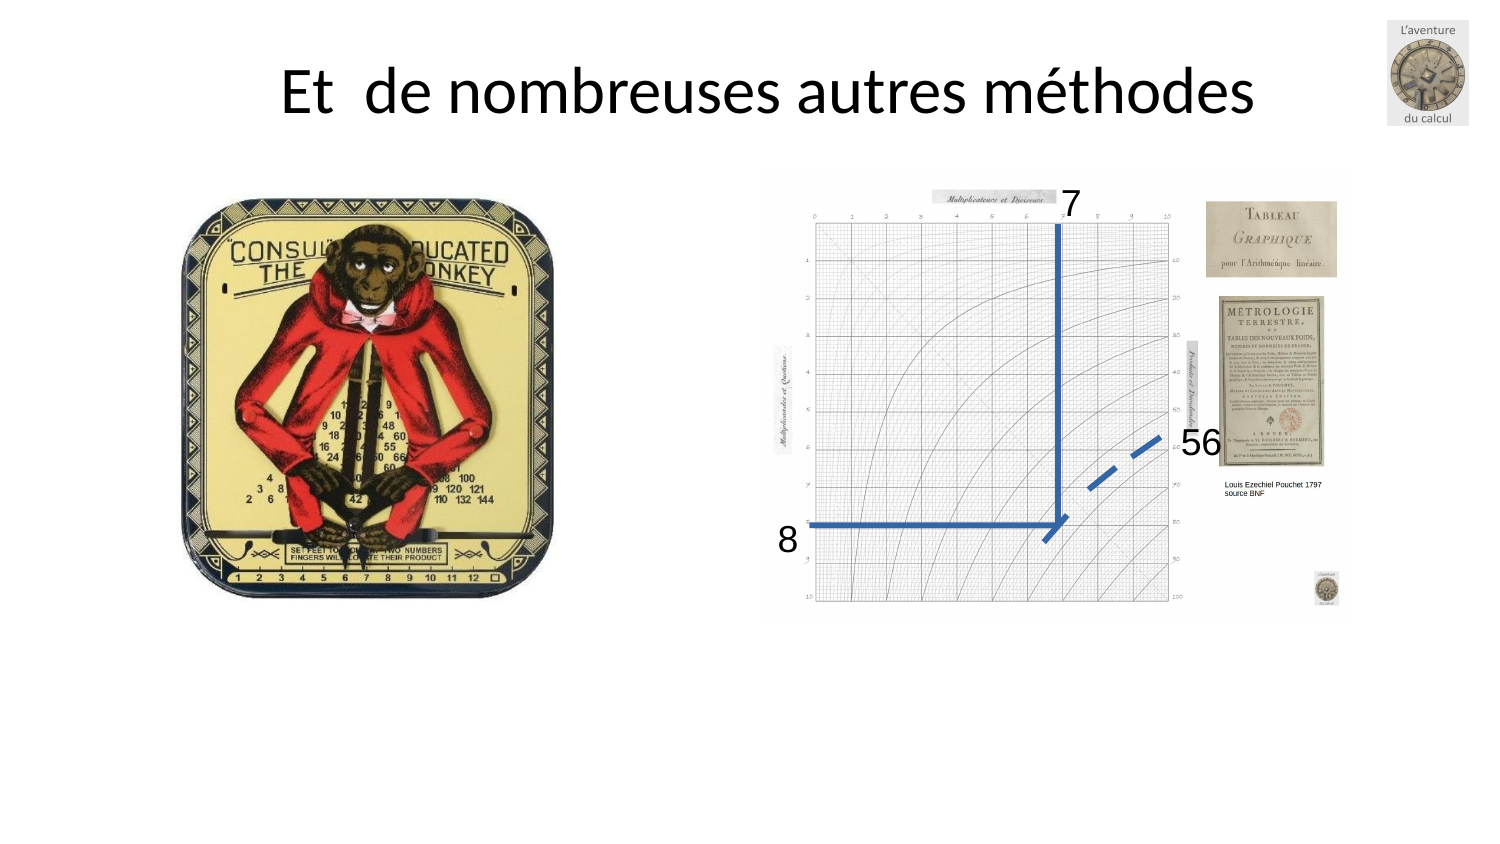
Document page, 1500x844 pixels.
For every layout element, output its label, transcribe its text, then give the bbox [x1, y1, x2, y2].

picture [1387, 20, 1469, 126]
picture [158, 192, 573, 603]
text_box Et de nombreuses autres méthodes [265, 39, 1300, 120]
picture [761, 171, 1353, 621]
